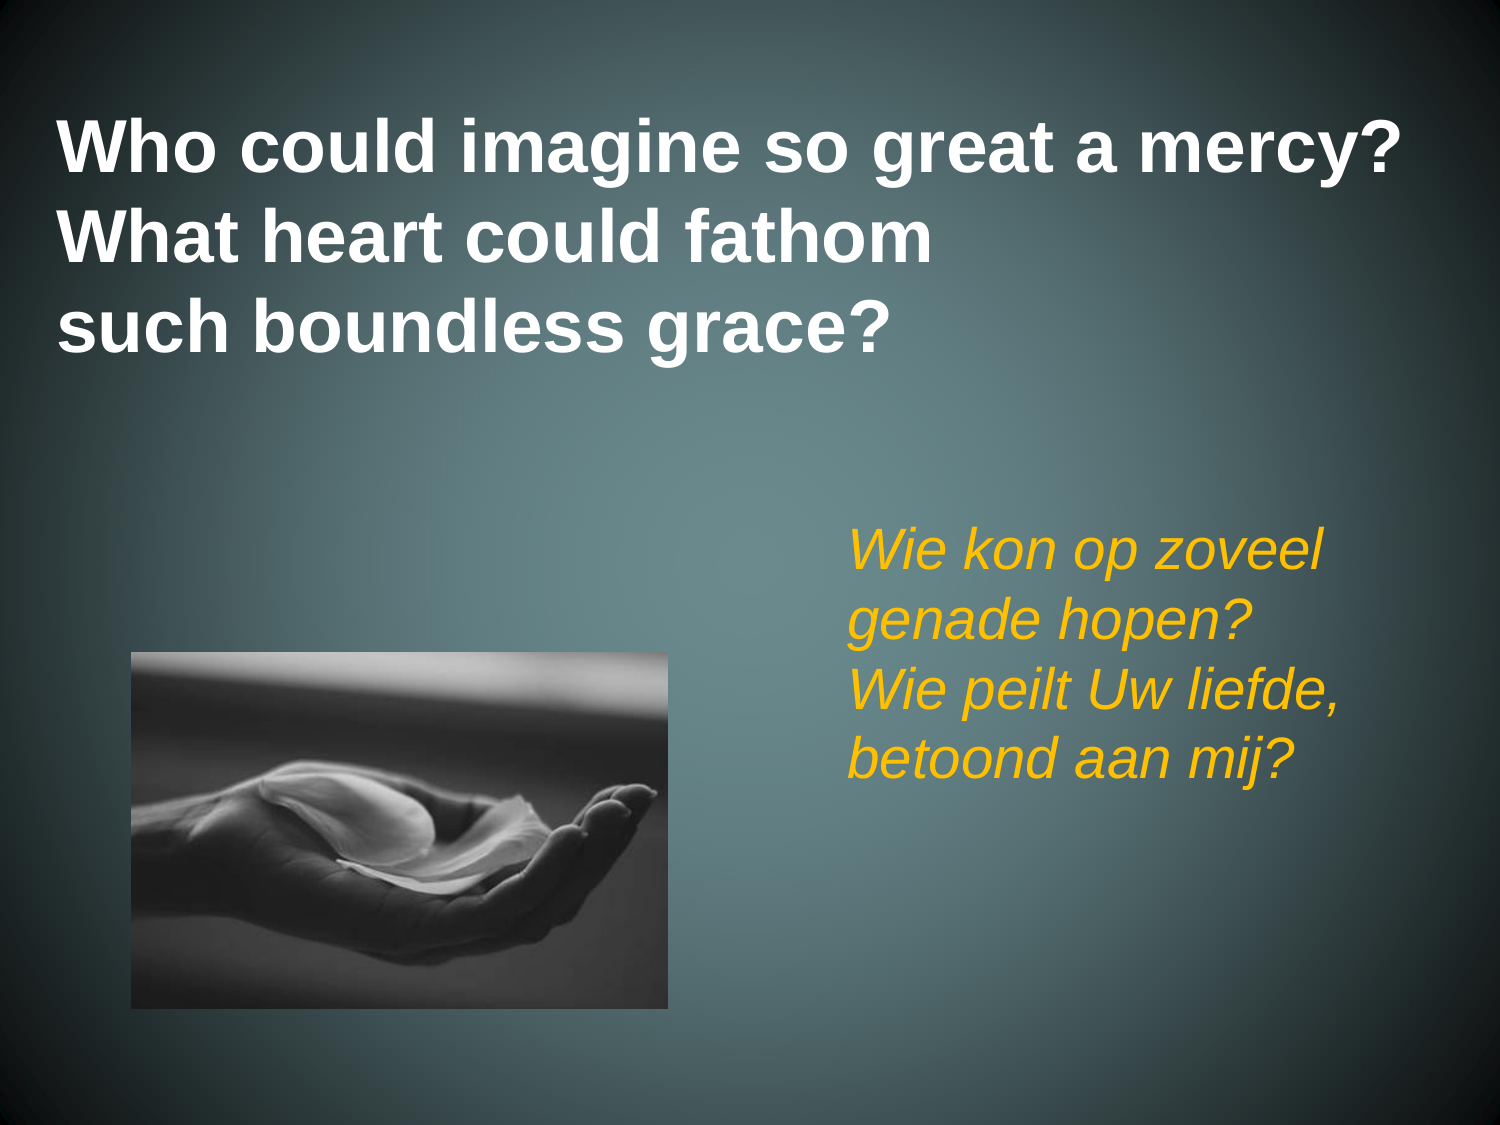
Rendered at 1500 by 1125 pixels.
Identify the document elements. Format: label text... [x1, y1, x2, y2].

text_box Who could imagine so great a mercy? What heart could fathom such boundless grace? [0, 0, 1500, 375]
picture [0, 375, 1500, 1125]
text_box Wie kon op zoveel genade hopen? Wie peilt Uw liefde, betoond aan mij? [832, 503, 1483, 799]
